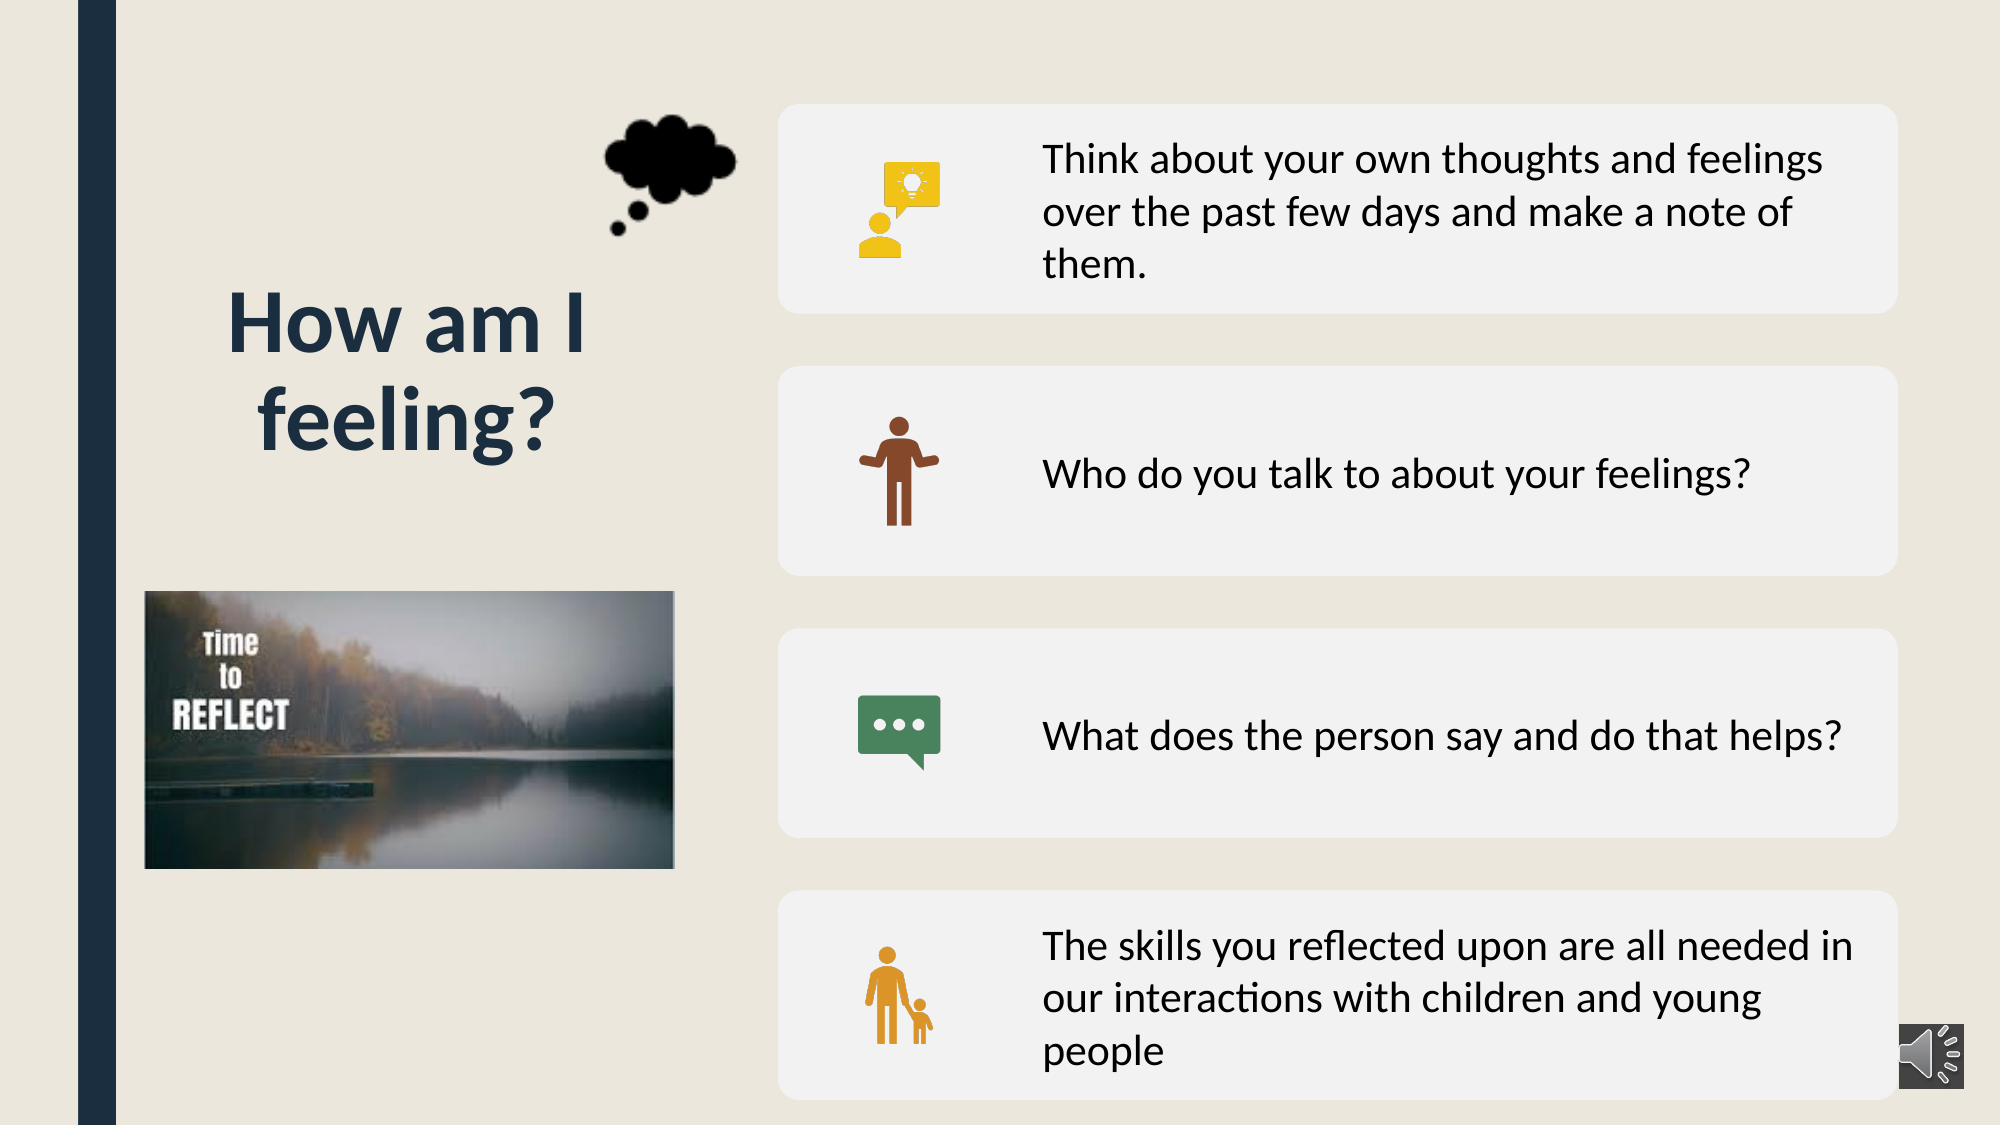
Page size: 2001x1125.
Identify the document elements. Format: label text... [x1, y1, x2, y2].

picture [144, 591, 675, 869]
picture [1897, 1022, 1965, 1090]
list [777, 103, 1898, 1101]
picture [590, 95, 752, 257]
text_box [76, 0, 119, 1125]
title How am I feeling? [141, 168, 675, 1089]
